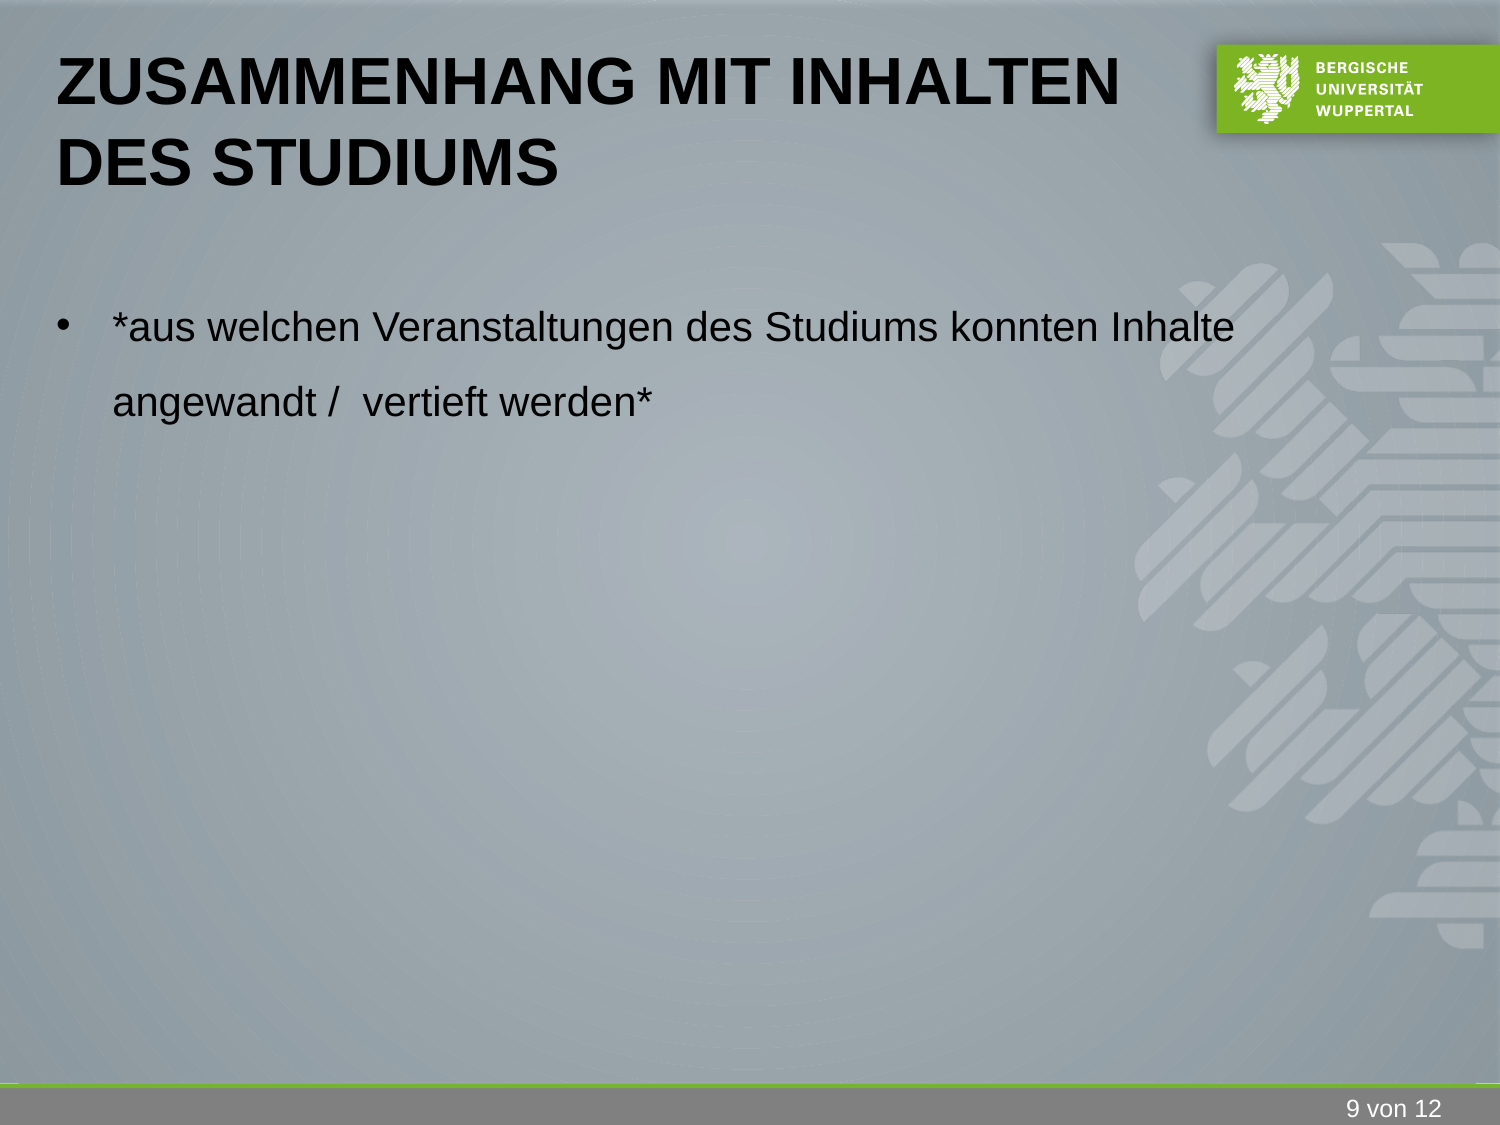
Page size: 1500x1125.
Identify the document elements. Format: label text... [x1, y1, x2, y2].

title Zusammenhang mit Inhalten des Studiums [41, 30, 1235, 232]
picture [1235, 54, 1423, 124]
list *aus welchen Veranstaltungen des Studiums konnten Inhalte angewandt / vertieft werden* [41, 267, 1459, 1071]
